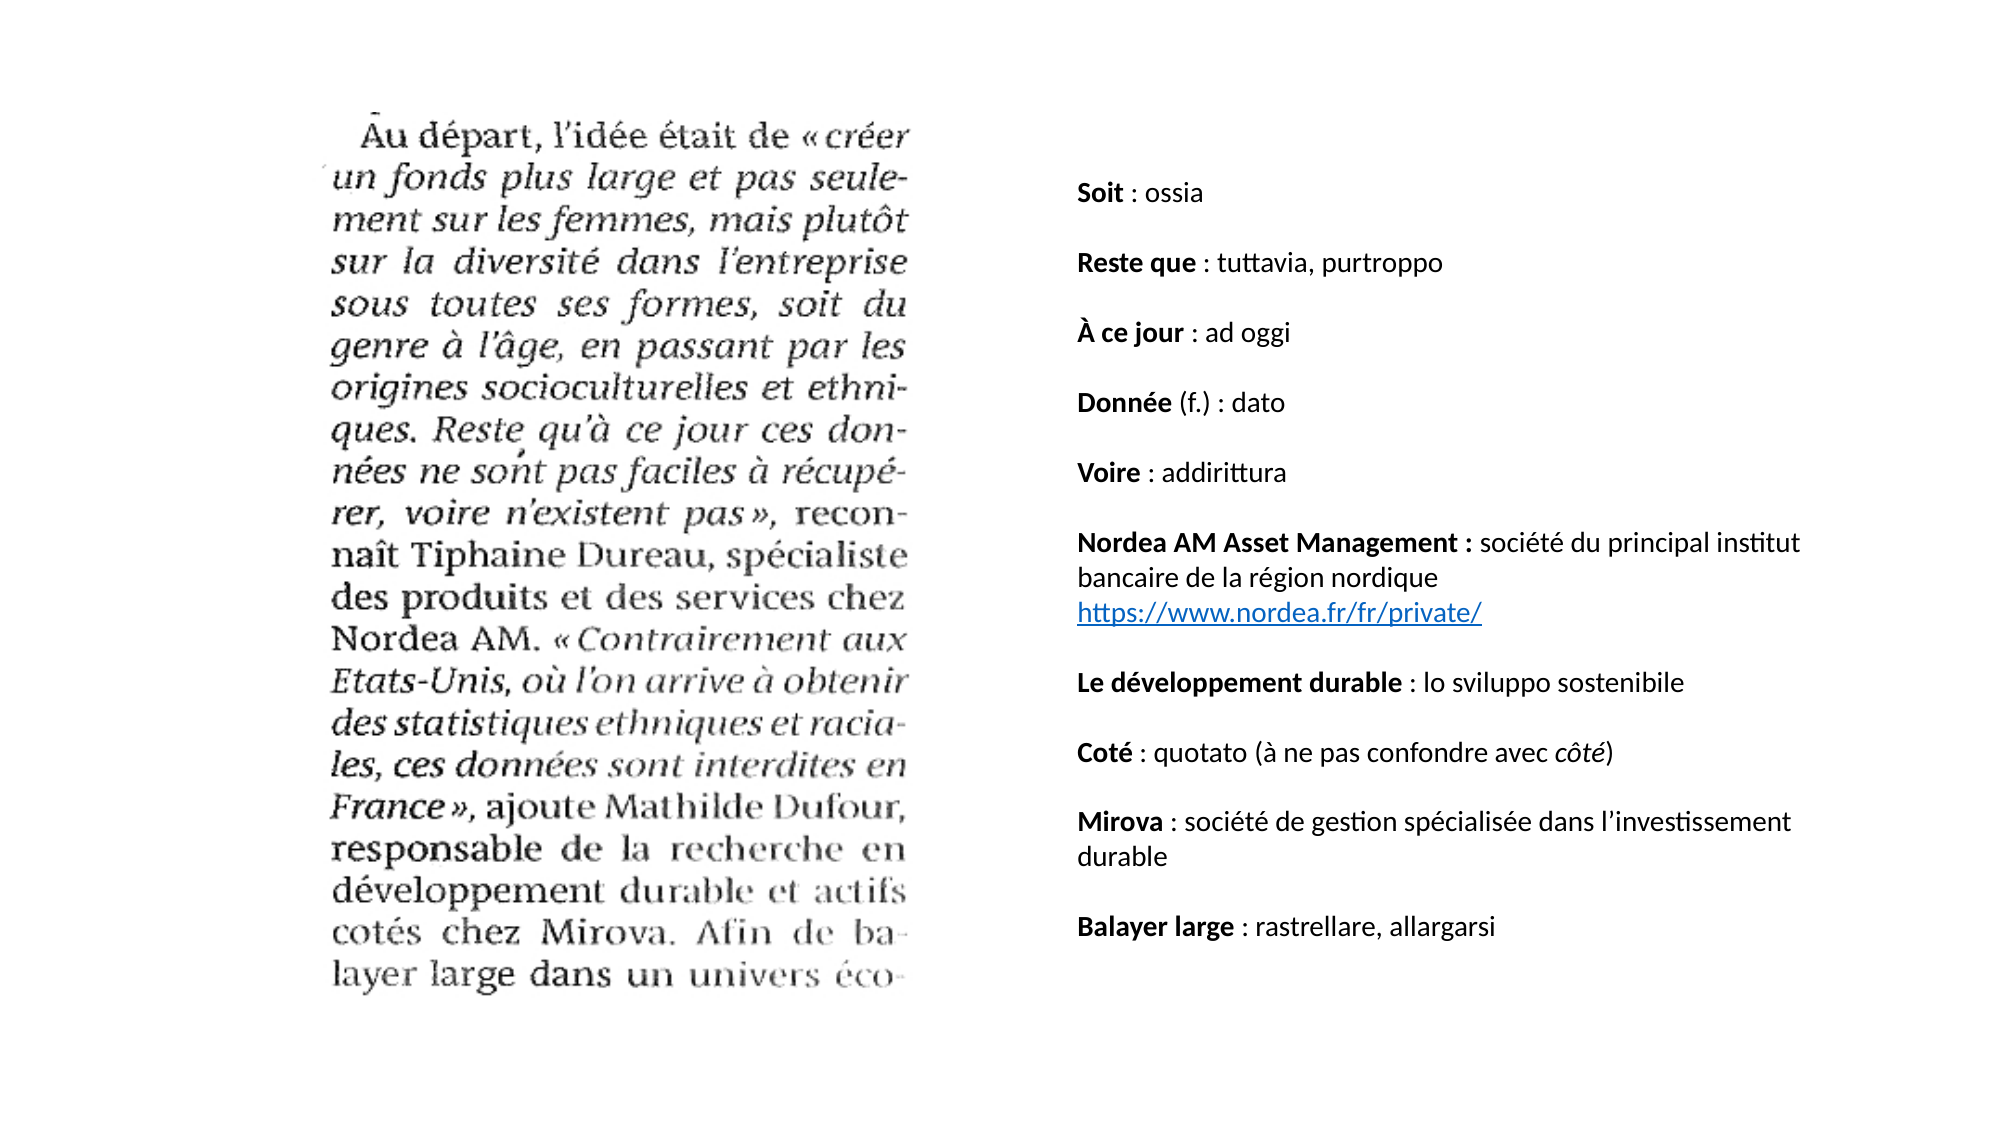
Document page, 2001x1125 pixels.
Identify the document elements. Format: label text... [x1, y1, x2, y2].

text_box Soit : ossia Reste que : tuttavia, purtroppo À ce jour : ad oggi Donnée (f.) : dato Voire : addirittura Nordea AM Asset Management : société du principal institut bancaire de la région nordique https://www.nordea.fr/fr/private/ Le développement durable : lo sviluppo sostenibile Coté : quotato (à ne pas confondre avec côté) Mirova : société de gestion spécialisée dans l’investissement durable Balayer large : rastrellare, allargarsi [1062, 166, 1860, 950]
picture [306, 111, 913, 1014]
